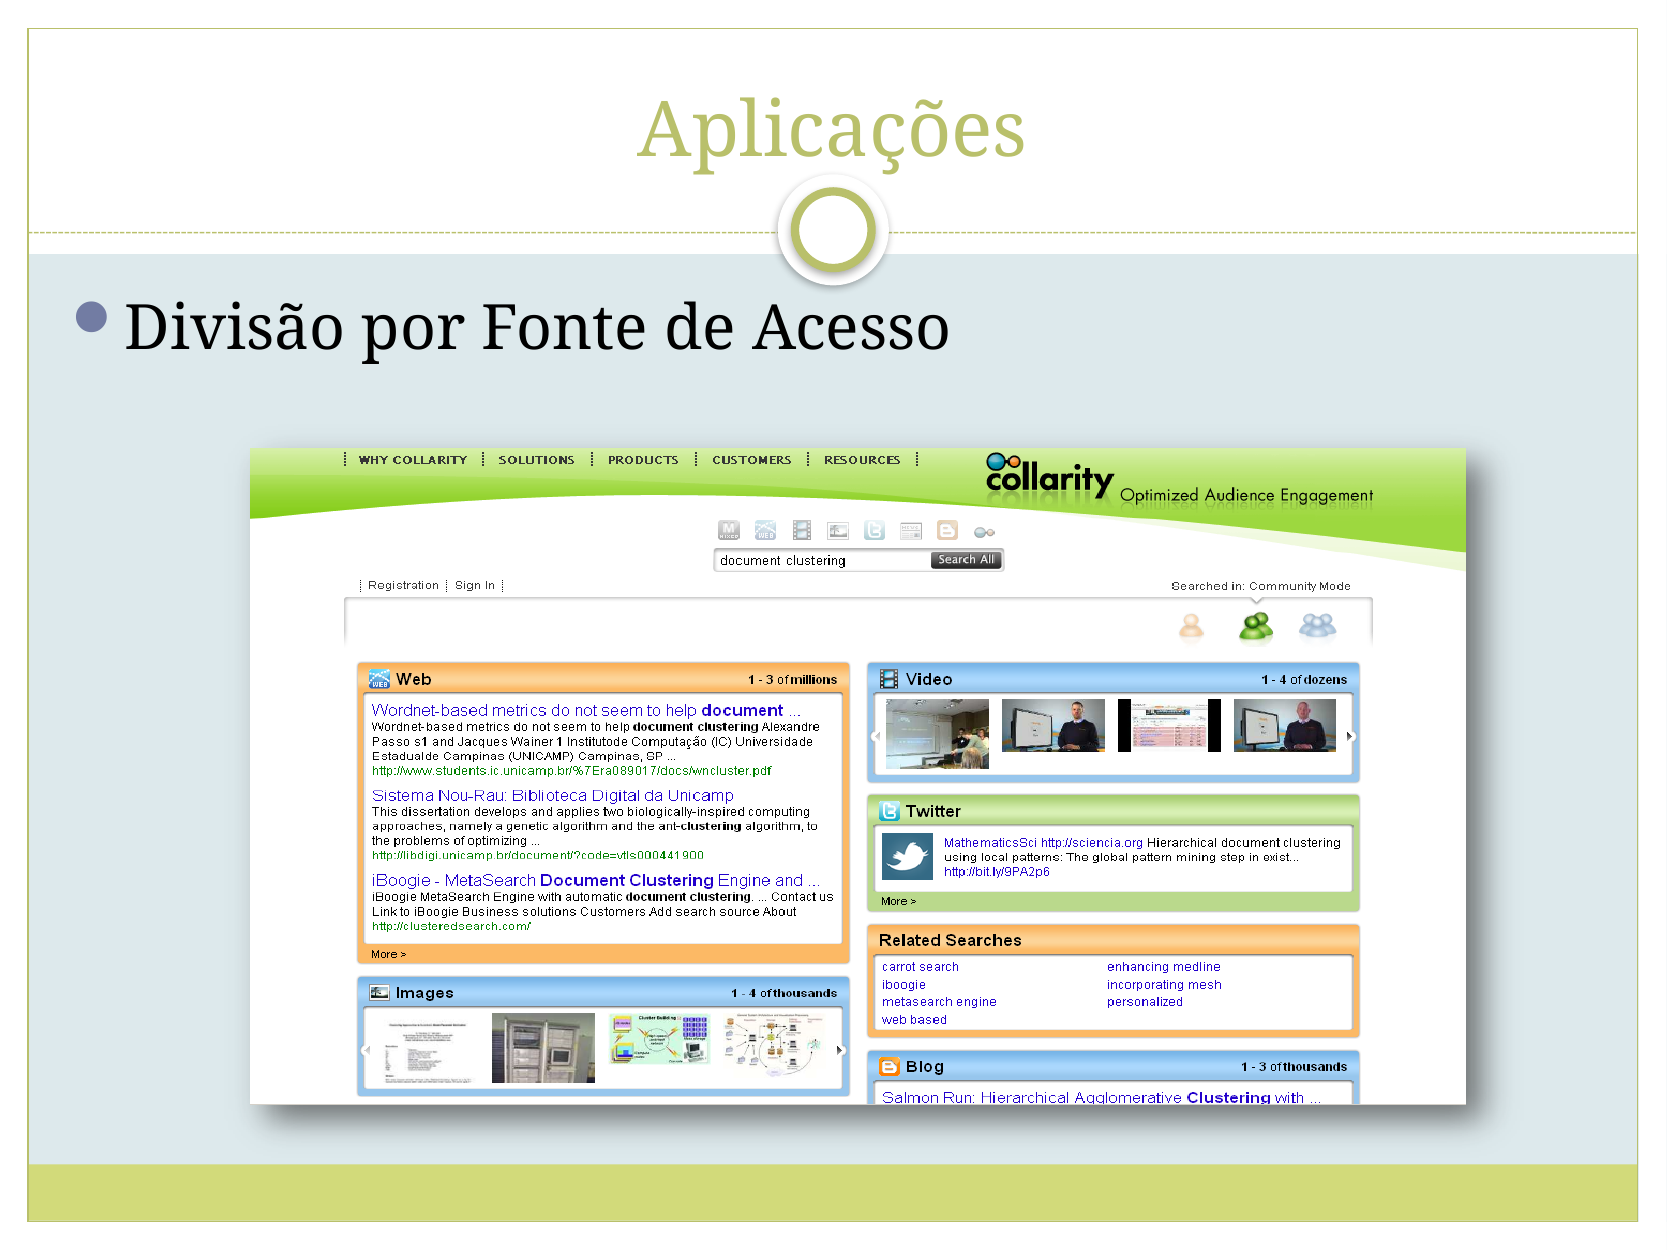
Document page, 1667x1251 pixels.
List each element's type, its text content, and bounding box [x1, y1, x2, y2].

title Aplicações [54, 41, 1611, 180]
picture [216, 416, 1533, 1165]
list Divisão por Fonte de Acesso [54, 278, 1605, 1112]
